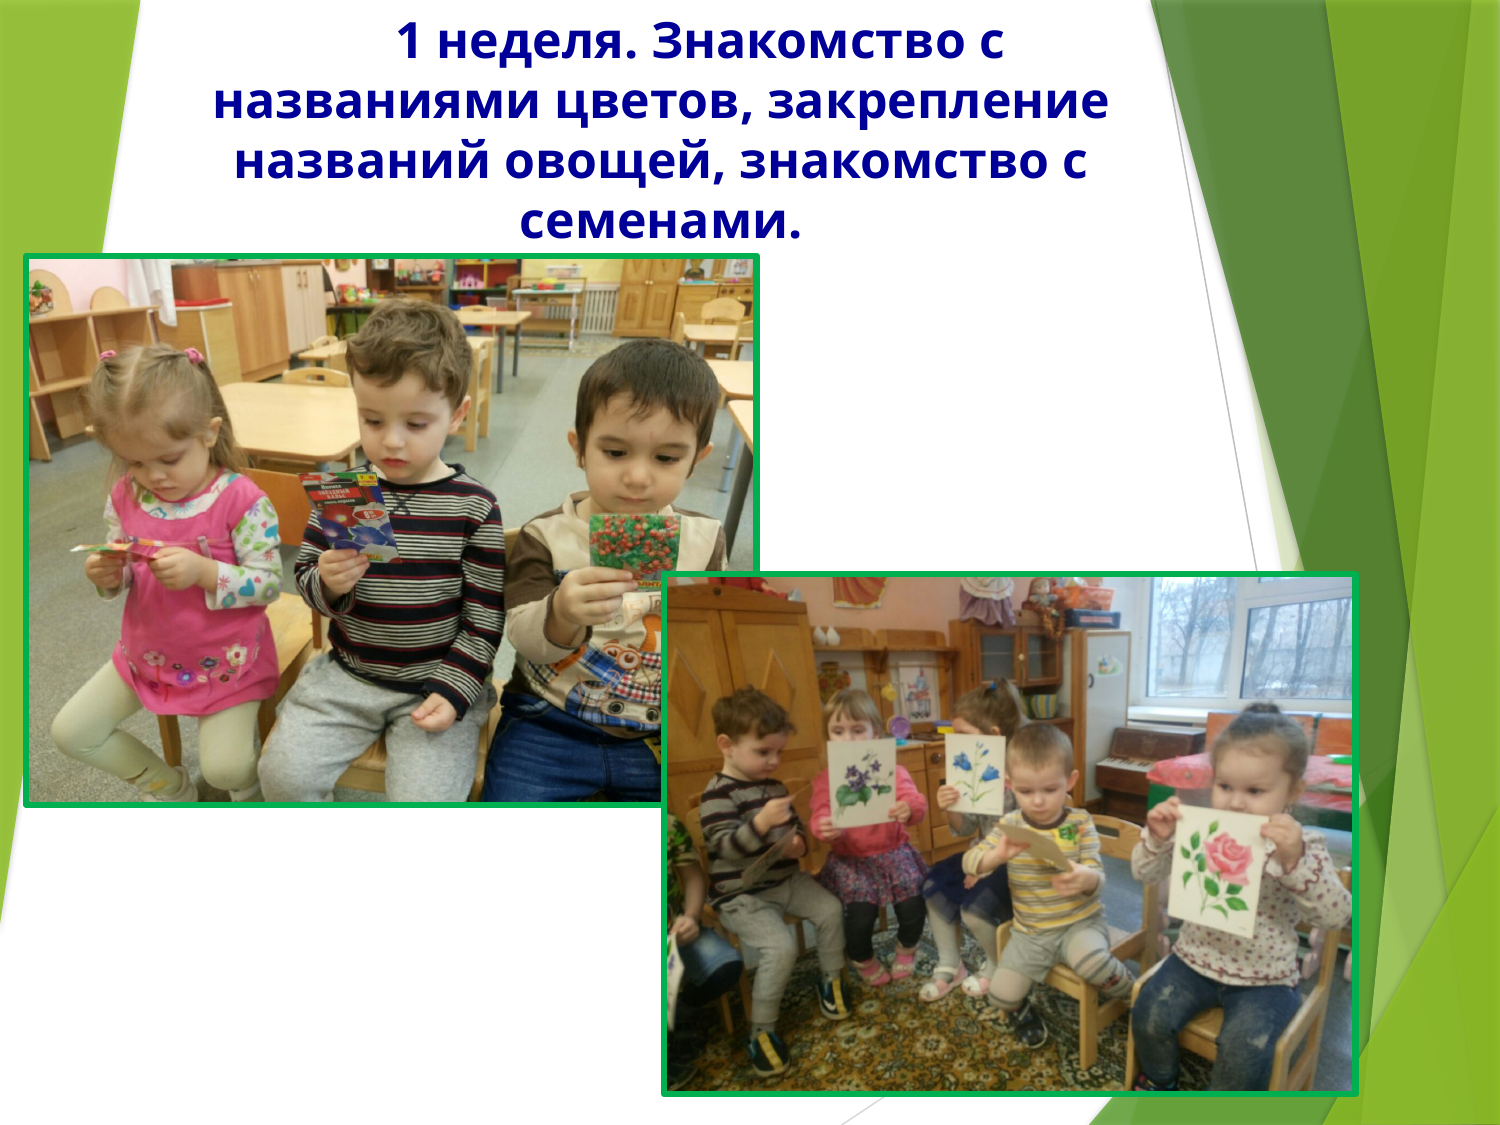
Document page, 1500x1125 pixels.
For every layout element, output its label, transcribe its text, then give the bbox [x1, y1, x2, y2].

picture [28, 258, 1353, 1092]
text_box 1 неделя. Знакомство с названиями цветов, закрепление названий овощей, знакомство с семенами. [182, 1, 1140, 256]
